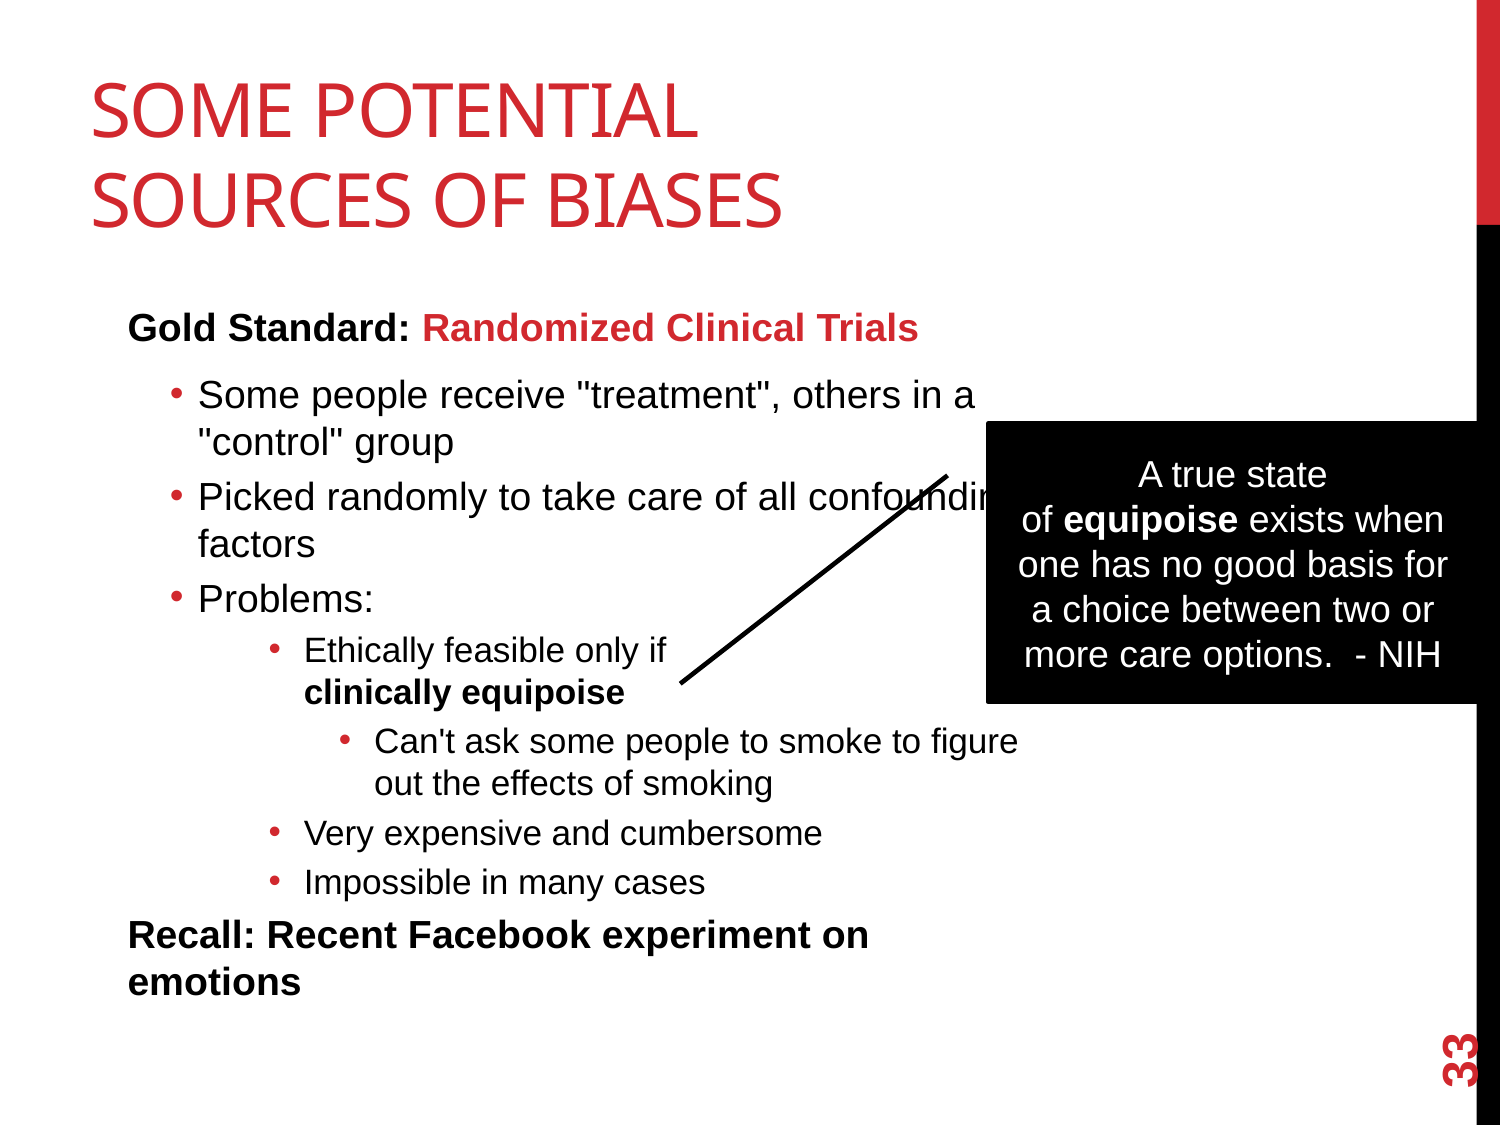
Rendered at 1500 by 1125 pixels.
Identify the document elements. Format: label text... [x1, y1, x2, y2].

title Some Potential Sources of Biases [75, 25, 1025, 250]
list Gold Standard: Randomized Clinical Trials Some people receive "treatment", others in a "control" group Picked randomly to take care of all confounding factors Problems: Ethically feasible only if clinically equipoise Can't ask some people to smoke to figure out the effects of smoking Very expensive and cumbersome Impossible in many cases Recall: Recent Facebook experiment on emotions [112, 295, 1039, 1013]
text_box A true state of equipoise exists when one has no good basis for a choice between two or more care options. - NIH [678, 473, 950, 686]
slide_number 33 [1427, 887, 1488, 1104]
text_box A true state of equipoise exists when one has no good basis for a choice between two or more care options. - NIH [986, 421, 1480, 704]
